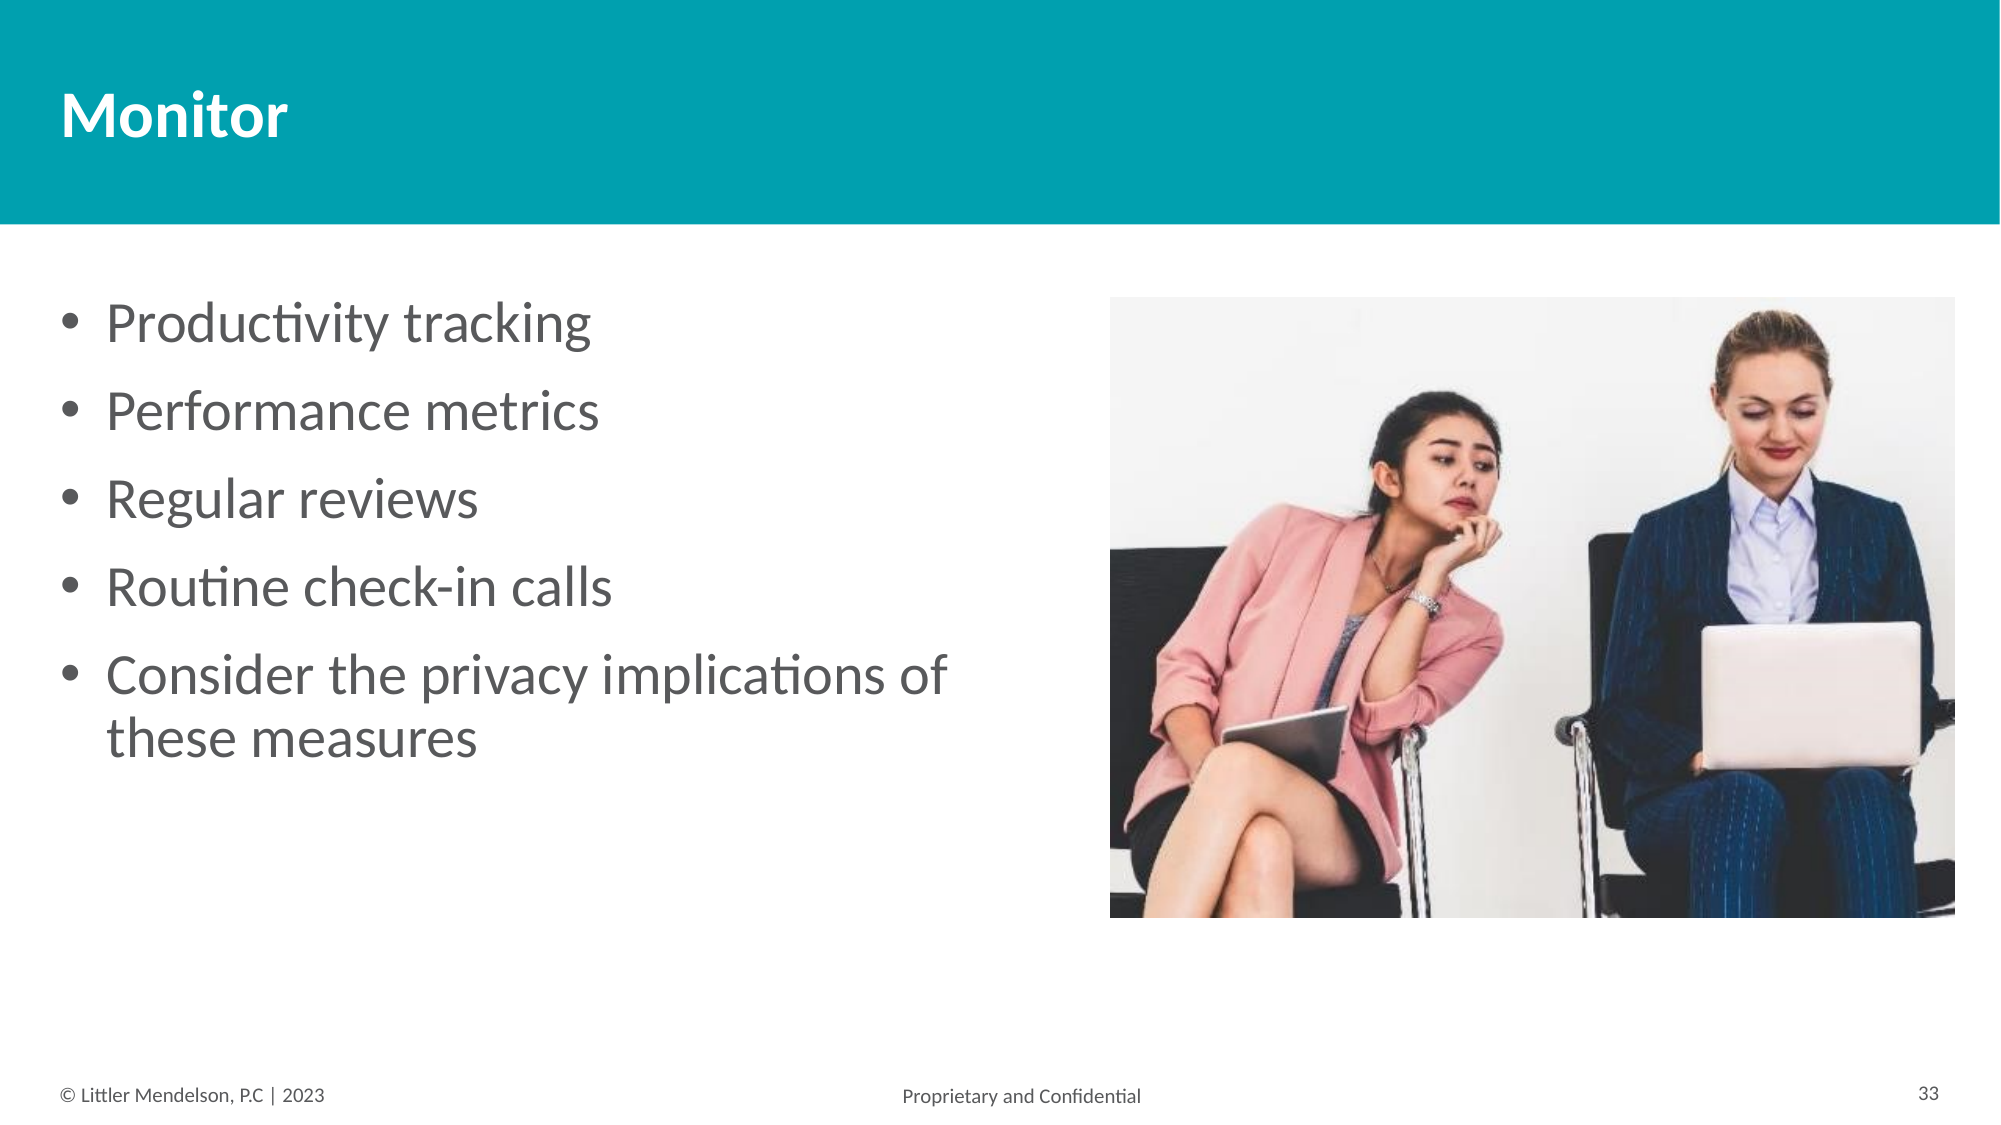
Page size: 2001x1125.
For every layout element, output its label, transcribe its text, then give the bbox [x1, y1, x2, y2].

list Productivity tracking Performance metrics Regular reviews Routine check-in calls Consider the privacy implications of these measures [45, 285, 1000, 1035]
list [1110, 297, 1955, 918]
slide_number 33 [1487, 1074, 1955, 1113]
title Monitor [45, 20, 1954, 212]
